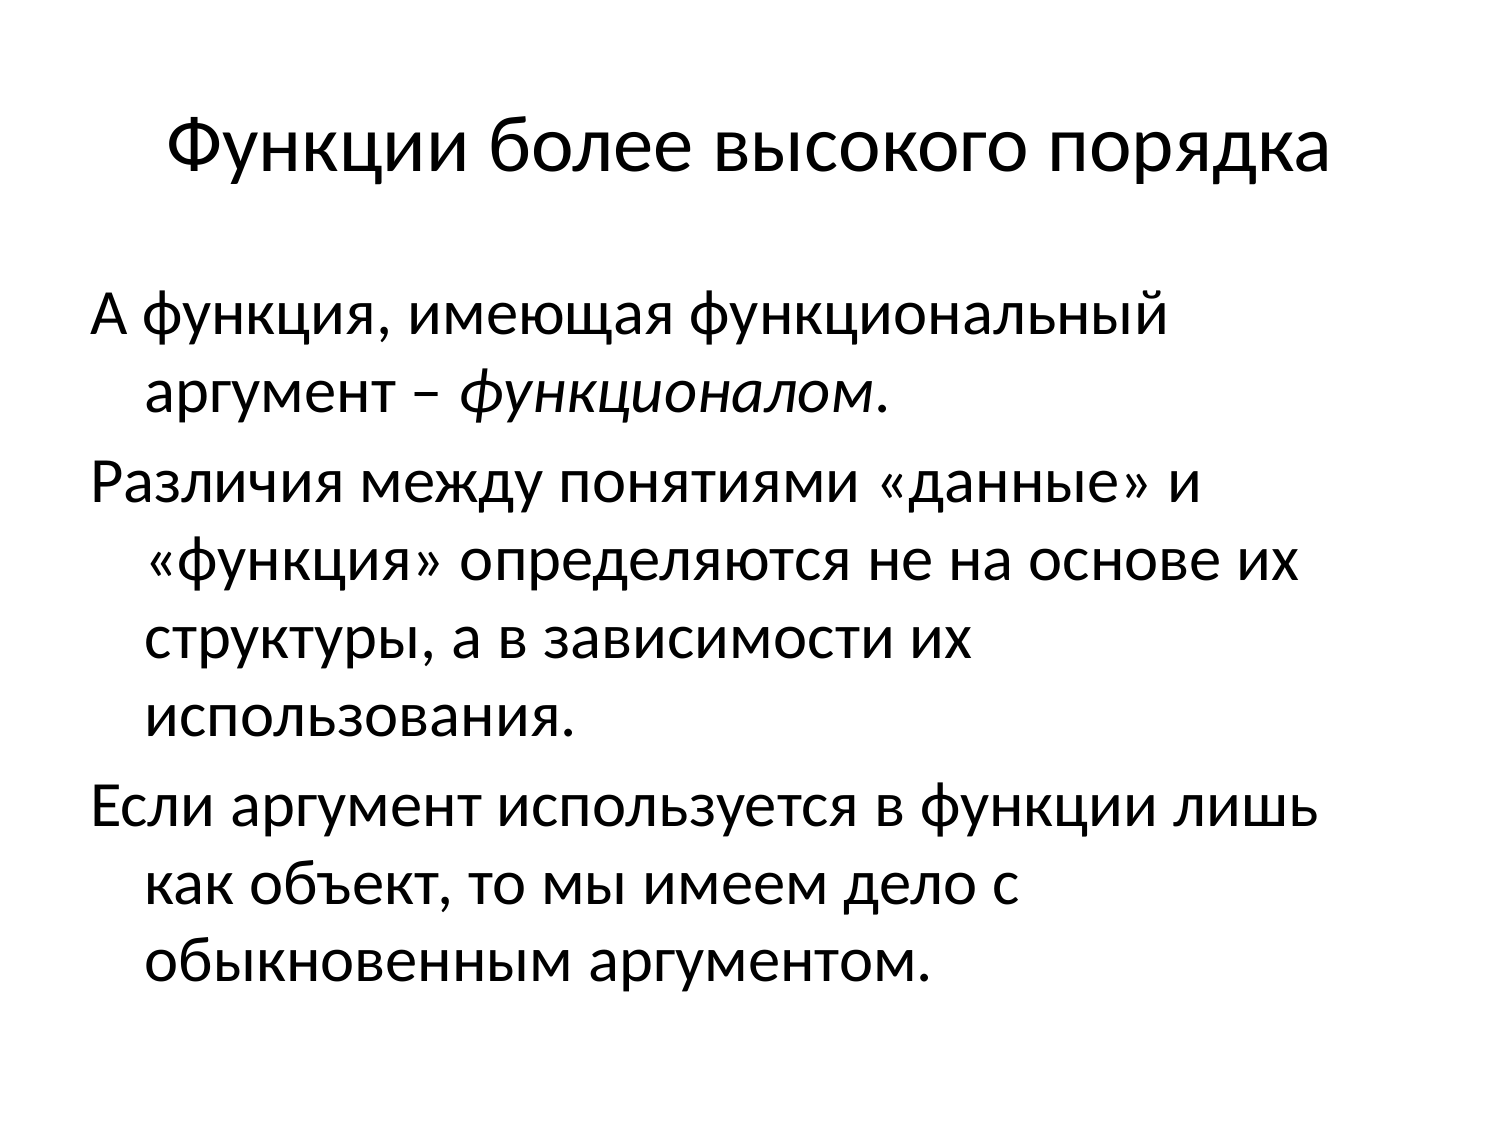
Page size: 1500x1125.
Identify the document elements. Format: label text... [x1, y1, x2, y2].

list А функция, имеющая функциональный аргумент – функционалом. Различия между понятиями «данные» и «функция» определяются не на основе их структуры, а в зависимости их использования. Если аргумент используется в функции лишь как объект, то мы имеем дело с обыкновенным аргументом. [75, 262, 1425, 1005]
title Функции более высокого порядка [75, 45, 1425, 233]
